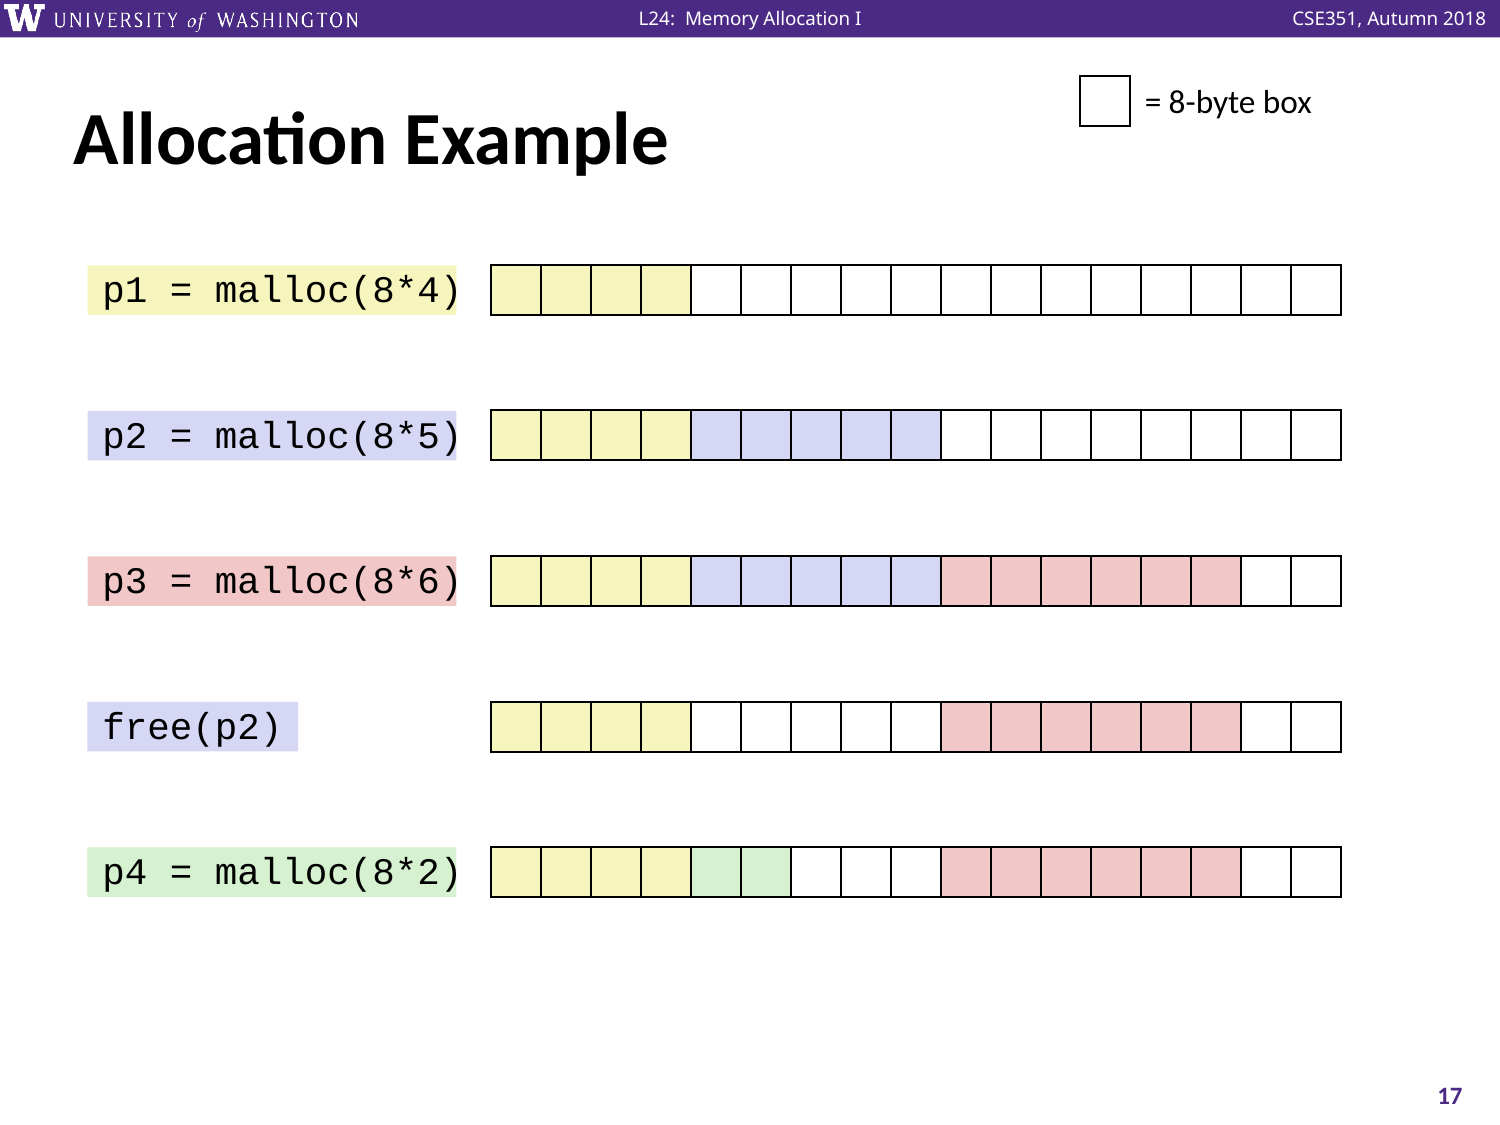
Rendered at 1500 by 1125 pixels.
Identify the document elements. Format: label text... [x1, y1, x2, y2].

text_box p1 = malloc(8*4) [87, 265, 457, 315]
text_box p3 = malloc(8*6) [87, 556, 457, 606]
text_box free(p2) [87, 701, 299, 752]
text_box p2 = malloc(8*5) [87, 410, 457, 461]
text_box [490, 846, 1342, 898]
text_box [490, 410, 1342, 461]
picture [4, 4, 358, 32]
text_box p4 = malloc(8*2) [87, 847, 457, 897]
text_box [1079, 74, 1341, 127]
slide_number 17 [1400, 1065, 1500, 1125]
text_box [490, 555, 1342, 607]
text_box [490, 701, 1342, 752]
title Allocation Example [58, 71, 1438, 198]
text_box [490, 264, 1342, 316]
